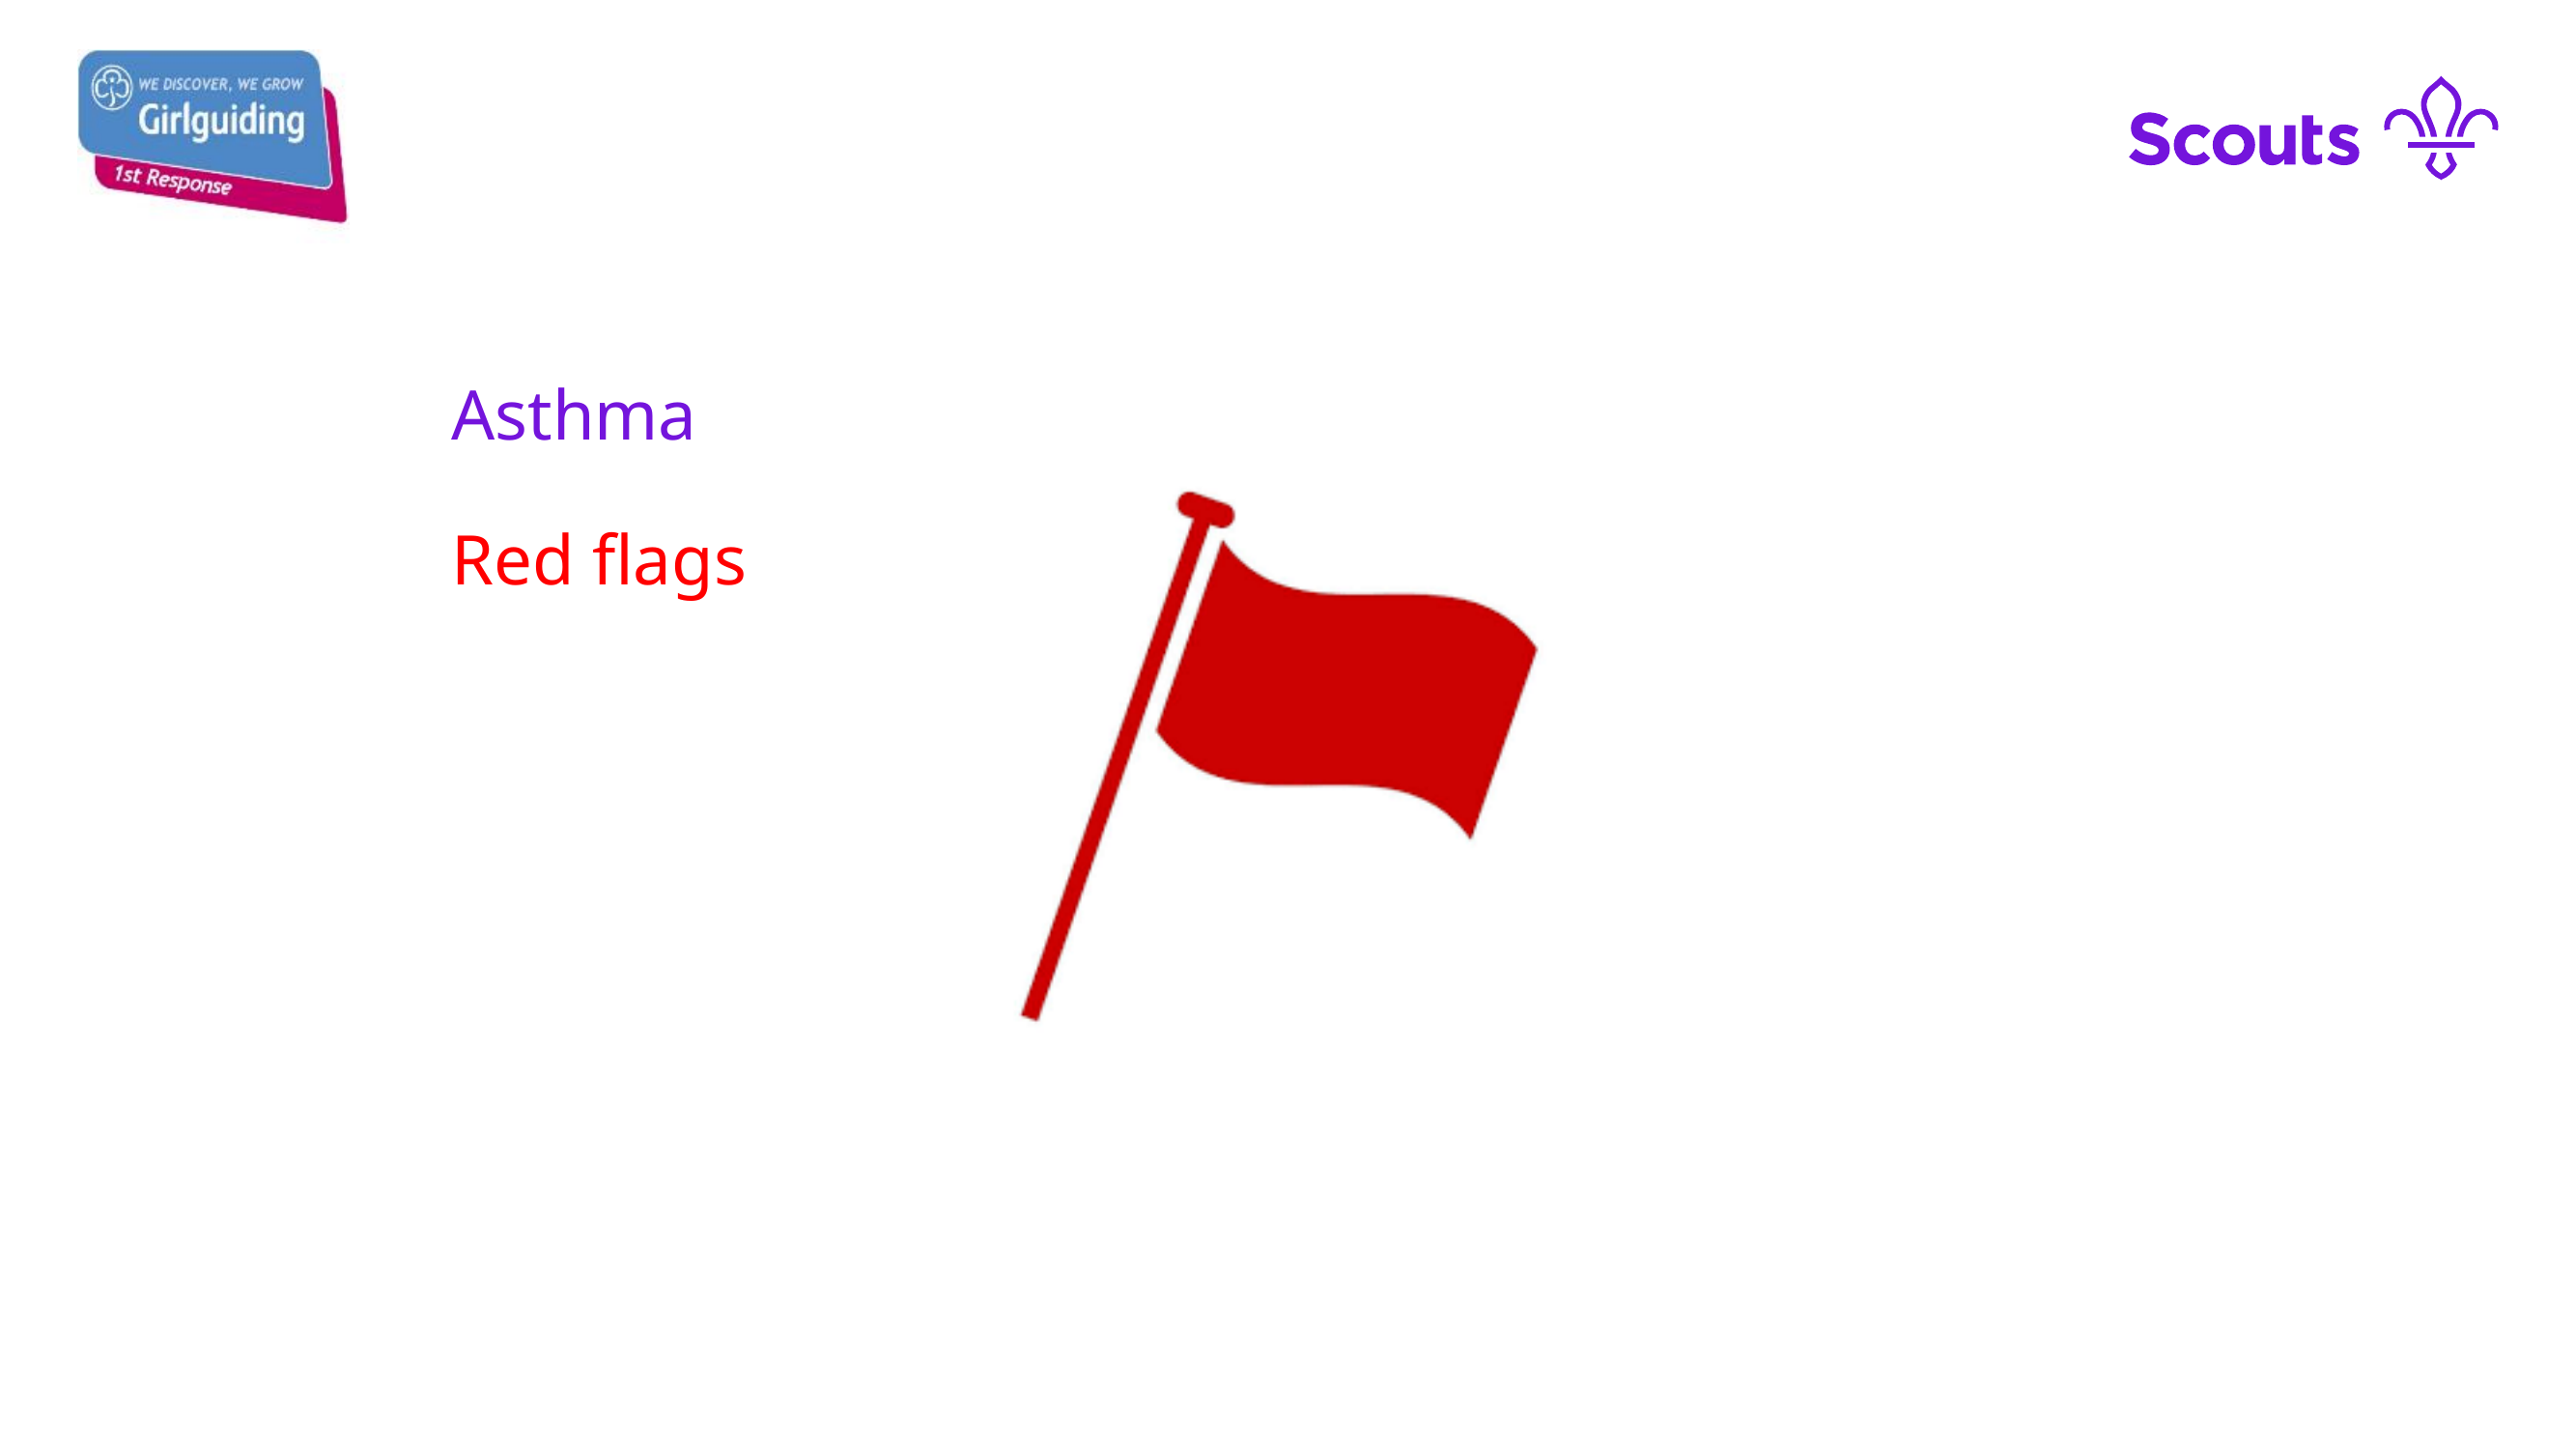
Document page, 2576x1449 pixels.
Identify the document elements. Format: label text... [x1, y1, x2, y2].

list Asthma Red flags [448, 381, 2128, 674]
picture [977, 472, 1554, 1050]
picture [76, 49, 350, 244]
